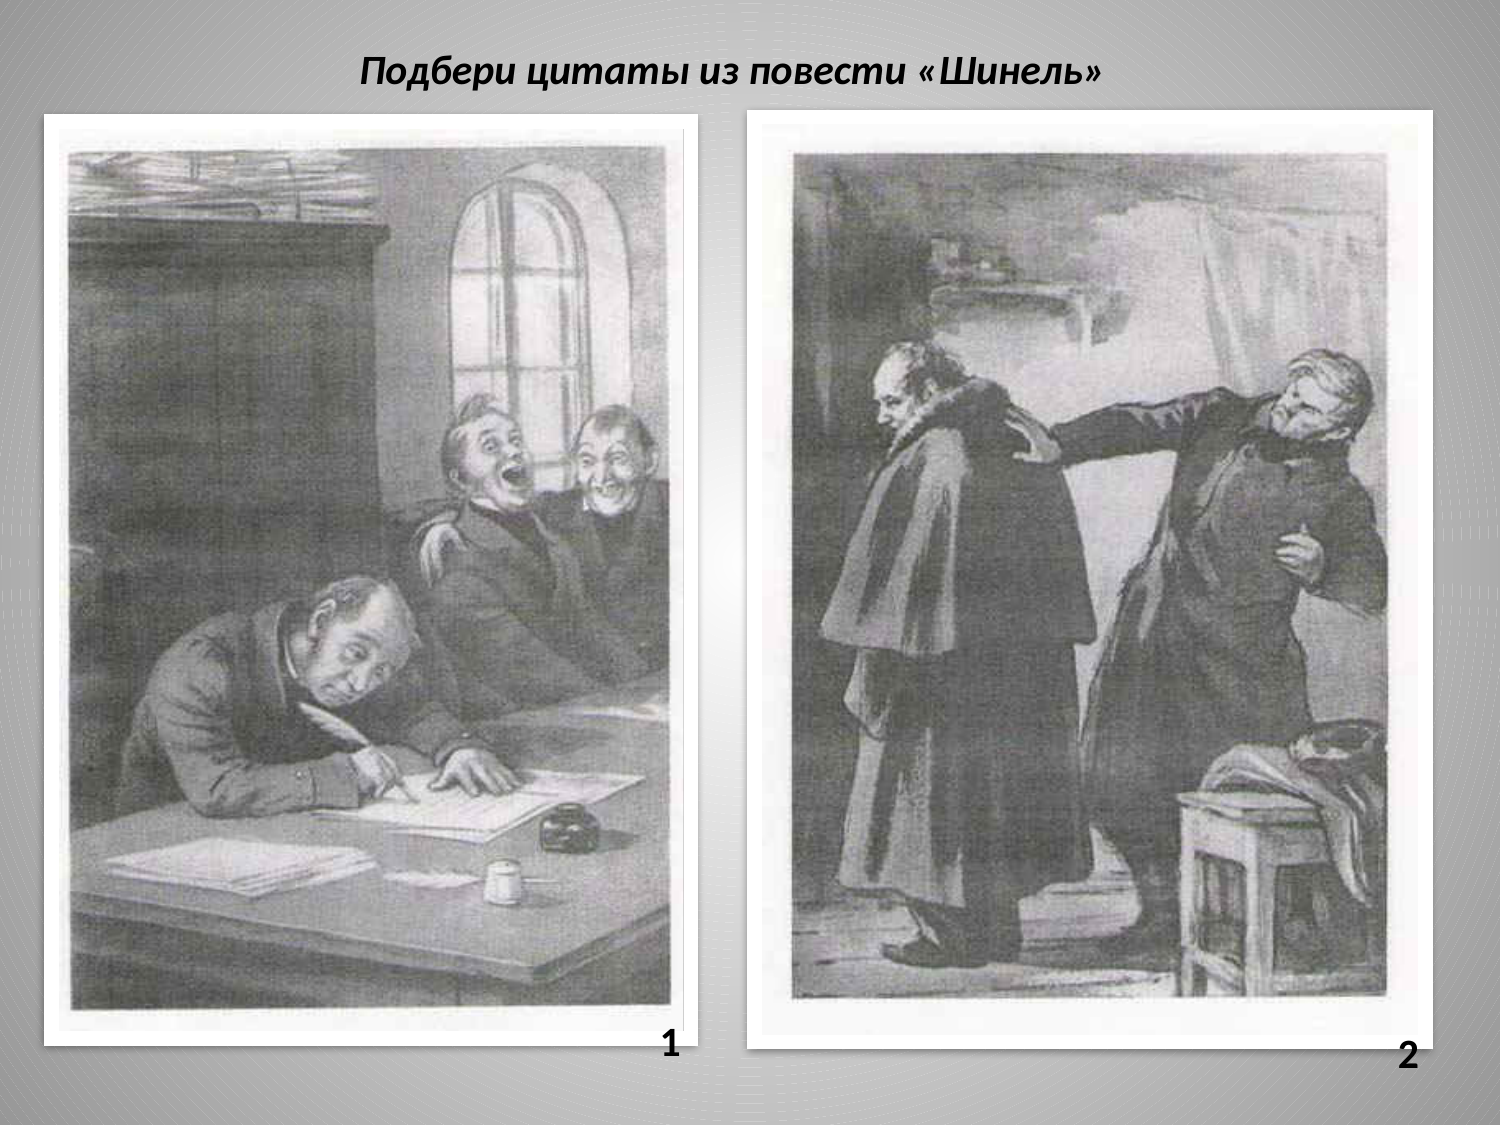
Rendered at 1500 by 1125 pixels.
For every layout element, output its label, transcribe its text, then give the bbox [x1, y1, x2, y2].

text_box Подбери цитаты из повести «Шинель» [269, 35, 1196, 100]
text_box 2 [1383, 1019, 1435, 1085]
picture [58, 128, 684, 1032]
text_box 1 [644, 1007, 696, 1073]
picture [761, 124, 1419, 1036]
